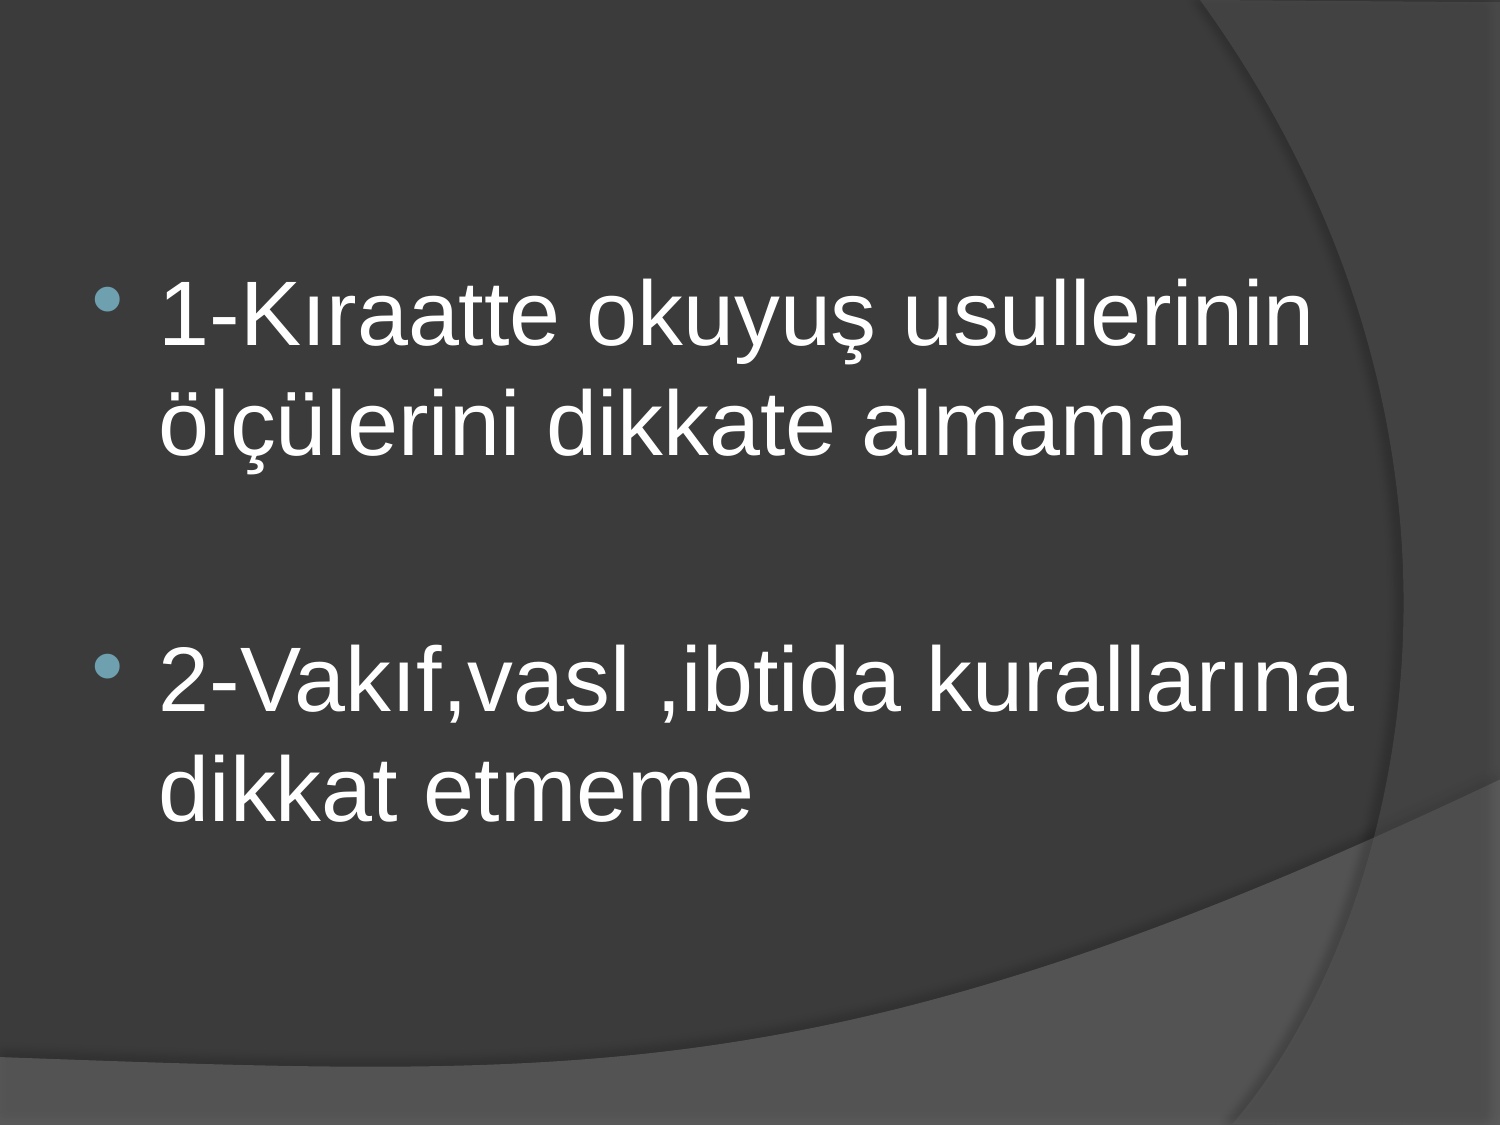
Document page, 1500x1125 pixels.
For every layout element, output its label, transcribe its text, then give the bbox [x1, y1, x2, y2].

list 1-Kıraatte okuyuş usullerinin ölçülerini dikkate almama 2-Vakıf,vasl ,ibtida kurallarına dikkat etmeme [75, 246, 1500, 1062]
